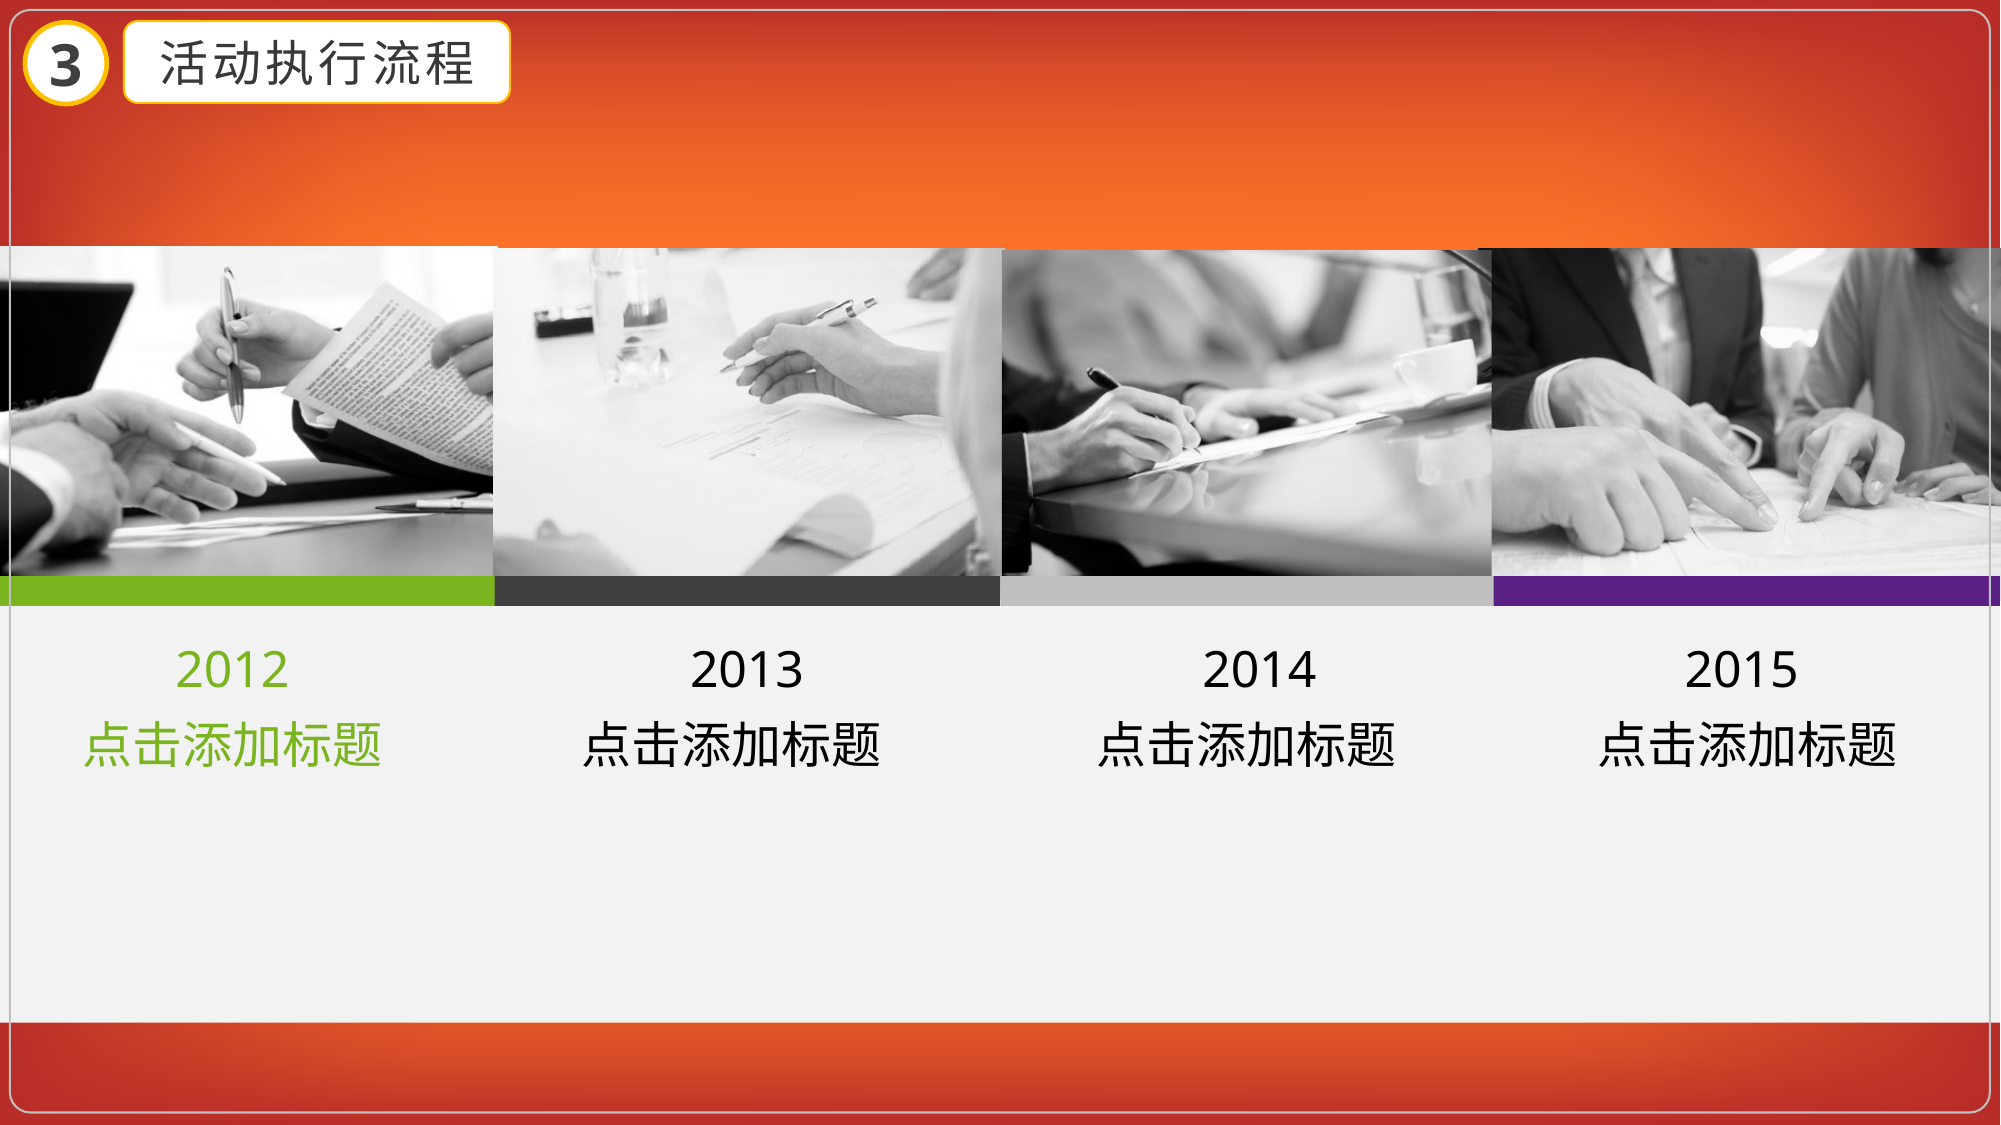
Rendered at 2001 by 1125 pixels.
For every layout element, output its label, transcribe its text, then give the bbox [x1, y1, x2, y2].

text_box [1991, 606, 2000, 1024]
text_box 活动执行流程 [122, 19, 511, 104]
text_box [8, 8, 1991, 250]
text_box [0, 575, 2000, 606]
text_box [8, 606, 1991, 1114]
picture [0, 246, 2000, 575]
text_box [0, 606, 8, 1024]
text_box 3 [23, 21, 108, 106]
